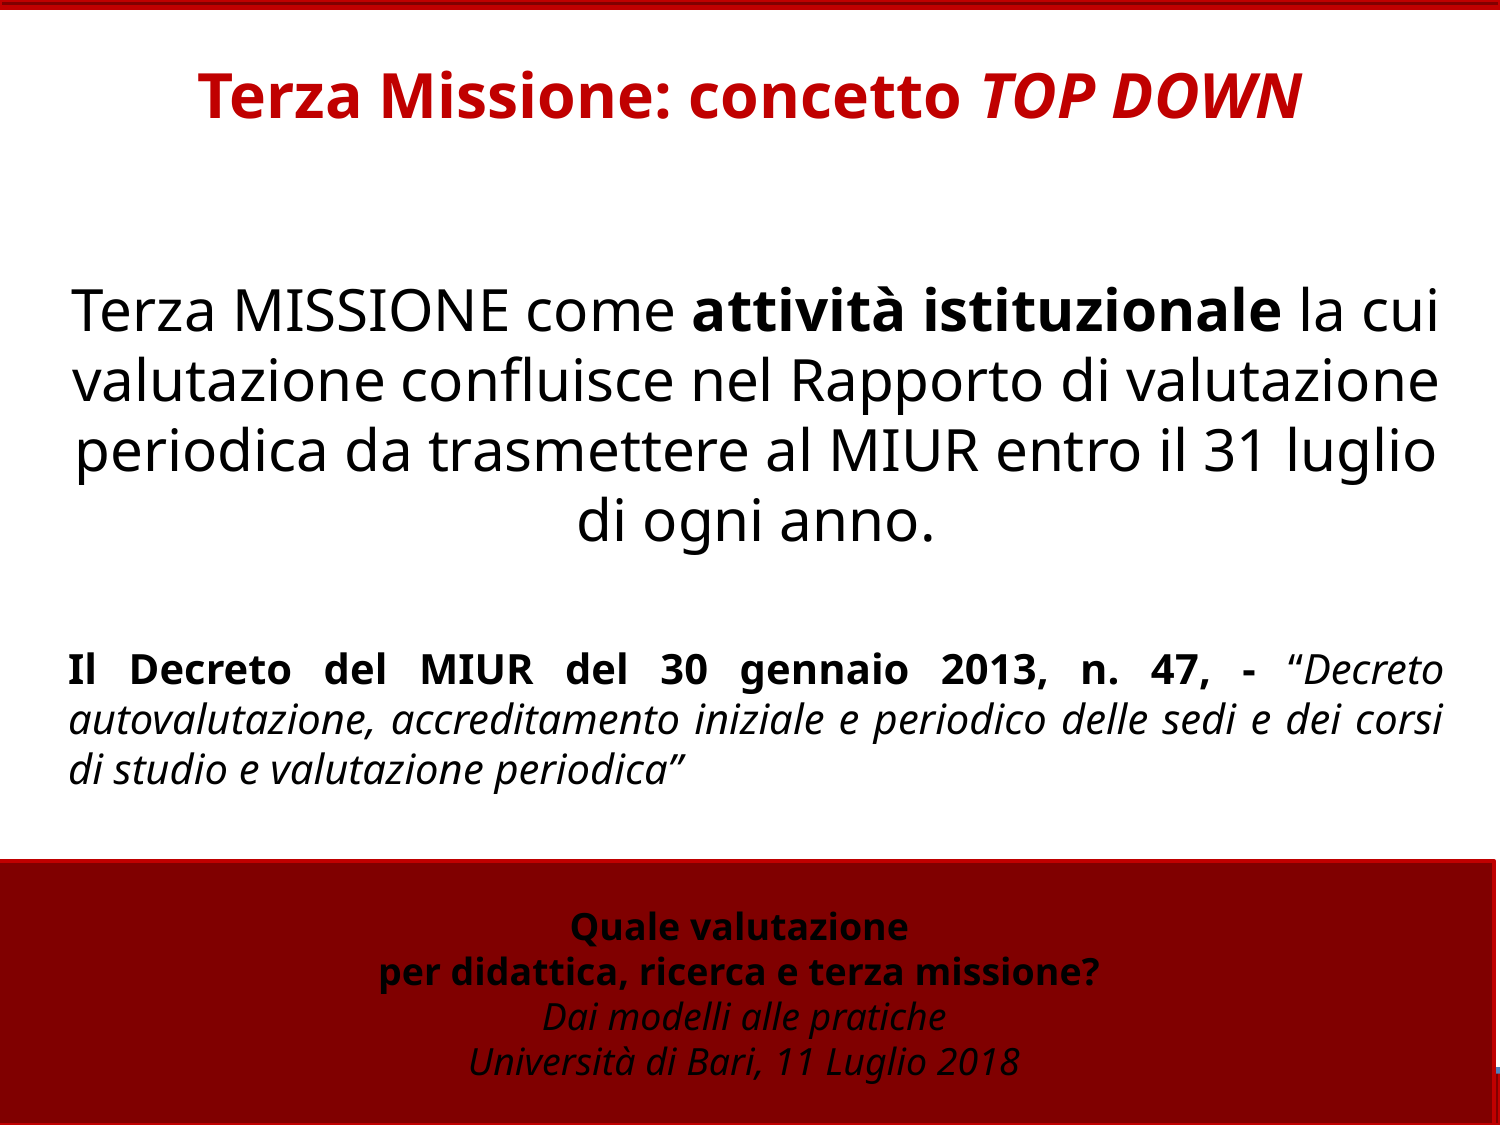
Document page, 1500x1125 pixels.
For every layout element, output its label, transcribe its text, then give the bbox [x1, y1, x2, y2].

text_box Quale valutazione per didattica, ricerca e terza missione? Dai modelli alle pratiche Università di Bari, 11 Luglio 2018 [0, 859, 1496, 1125]
text_box [0, 0, 1500, 10]
list Terza MISSIONE come attività istituzionale la cui valutazione confluisce nel Rapporto di valutazione periodica da trasmettere al MIUR entro il 31 luglio di ogni anno. Il Decreto del MIUR del 30 gennaio 2013, n. 47, - “Decreto autovalutazione, accreditamento iniziale e periodico delle sedi e dei corsi di studio e valutazione periodica” [53, 184, 1460, 859]
text_box [1496, 1071, 1500, 1125]
title Terza Missione: concetto TOP DOWN [0, 10, 1500, 188]
